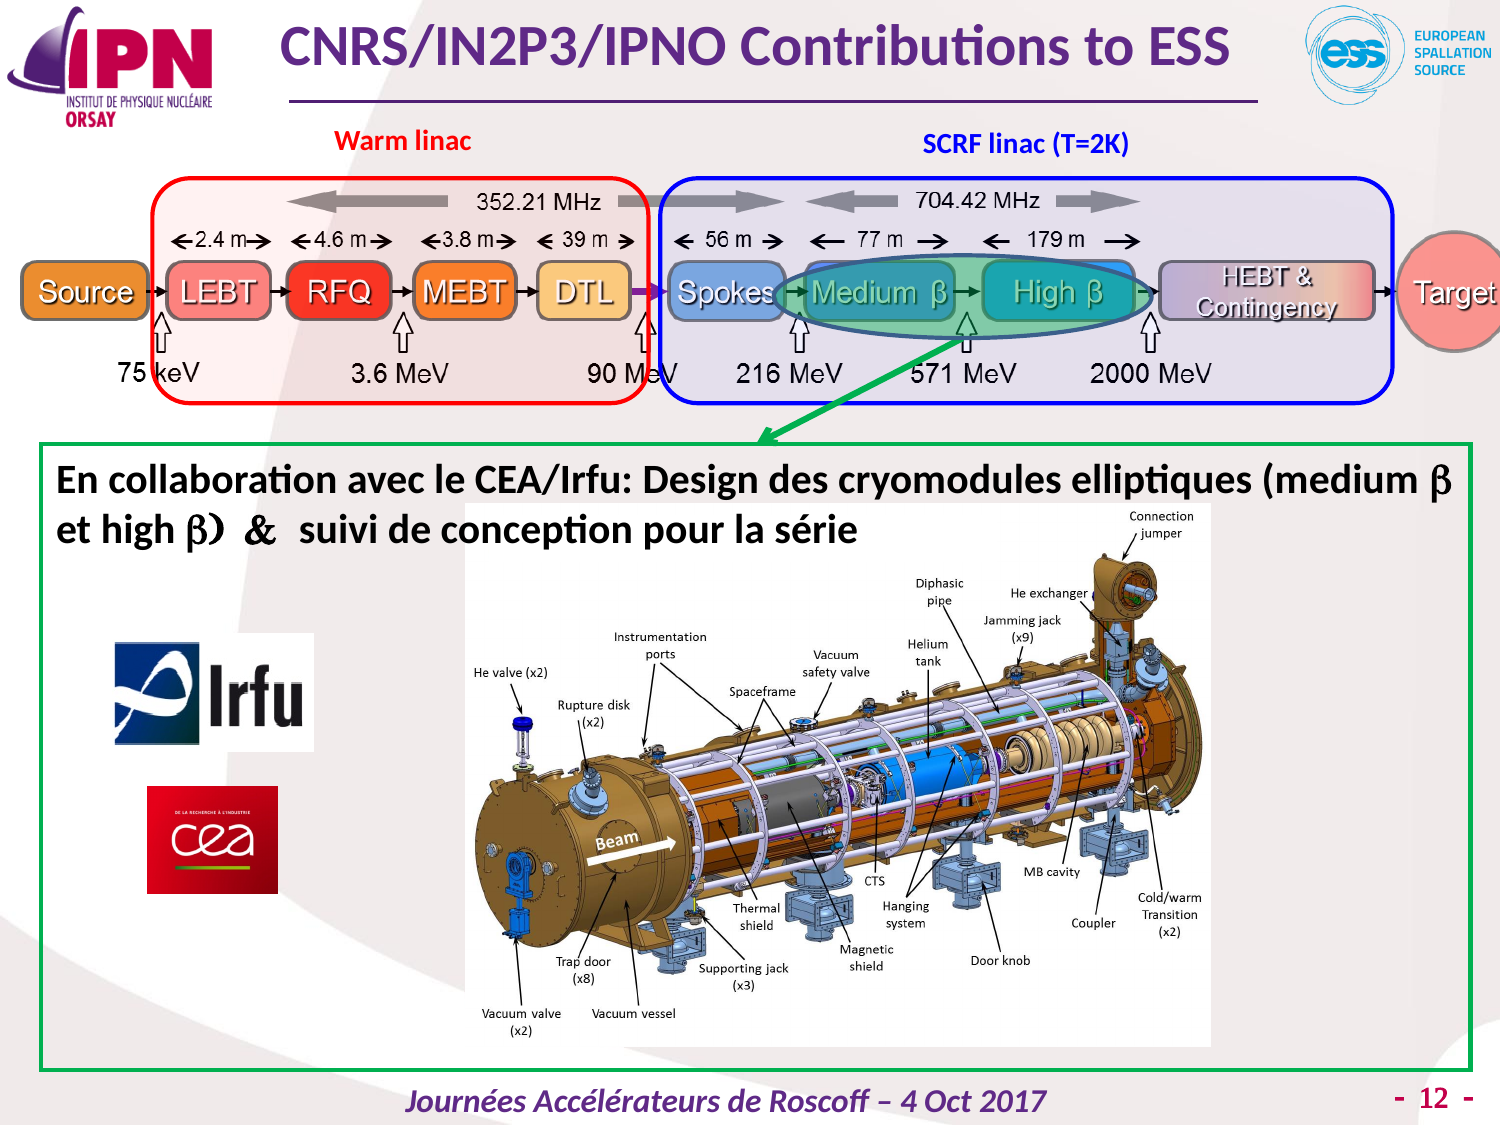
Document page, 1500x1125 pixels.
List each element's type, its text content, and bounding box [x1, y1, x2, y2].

picture [0, 0, 1500, 1125]
text_box [1007, 0, 1500, 111]
picture [111, 633, 315, 752]
picture [147, 786, 279, 894]
text_box CNRS/IN2P3/IPNO Contributions to ESS [230, 0, 1282, 90]
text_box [41, 255, 1471, 1071]
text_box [17, 113, 1500, 404]
